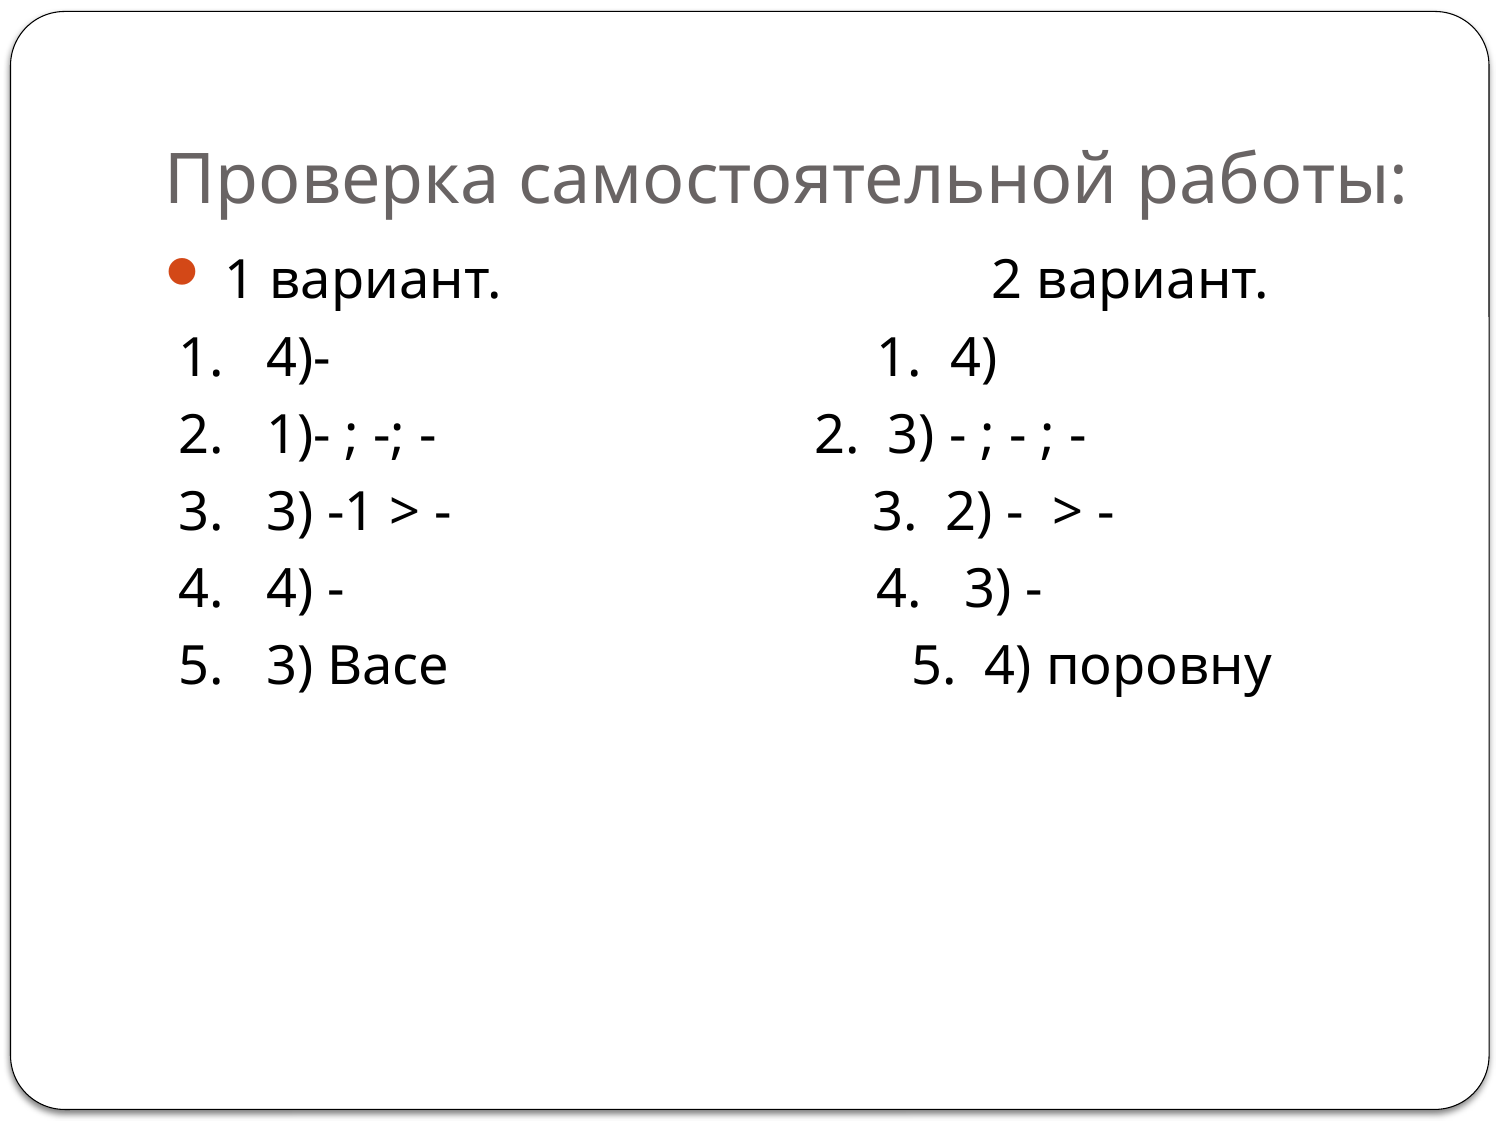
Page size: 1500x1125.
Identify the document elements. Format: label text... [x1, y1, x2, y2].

title Проверка самостоятельной работы: [150, 45, 1425, 233]
